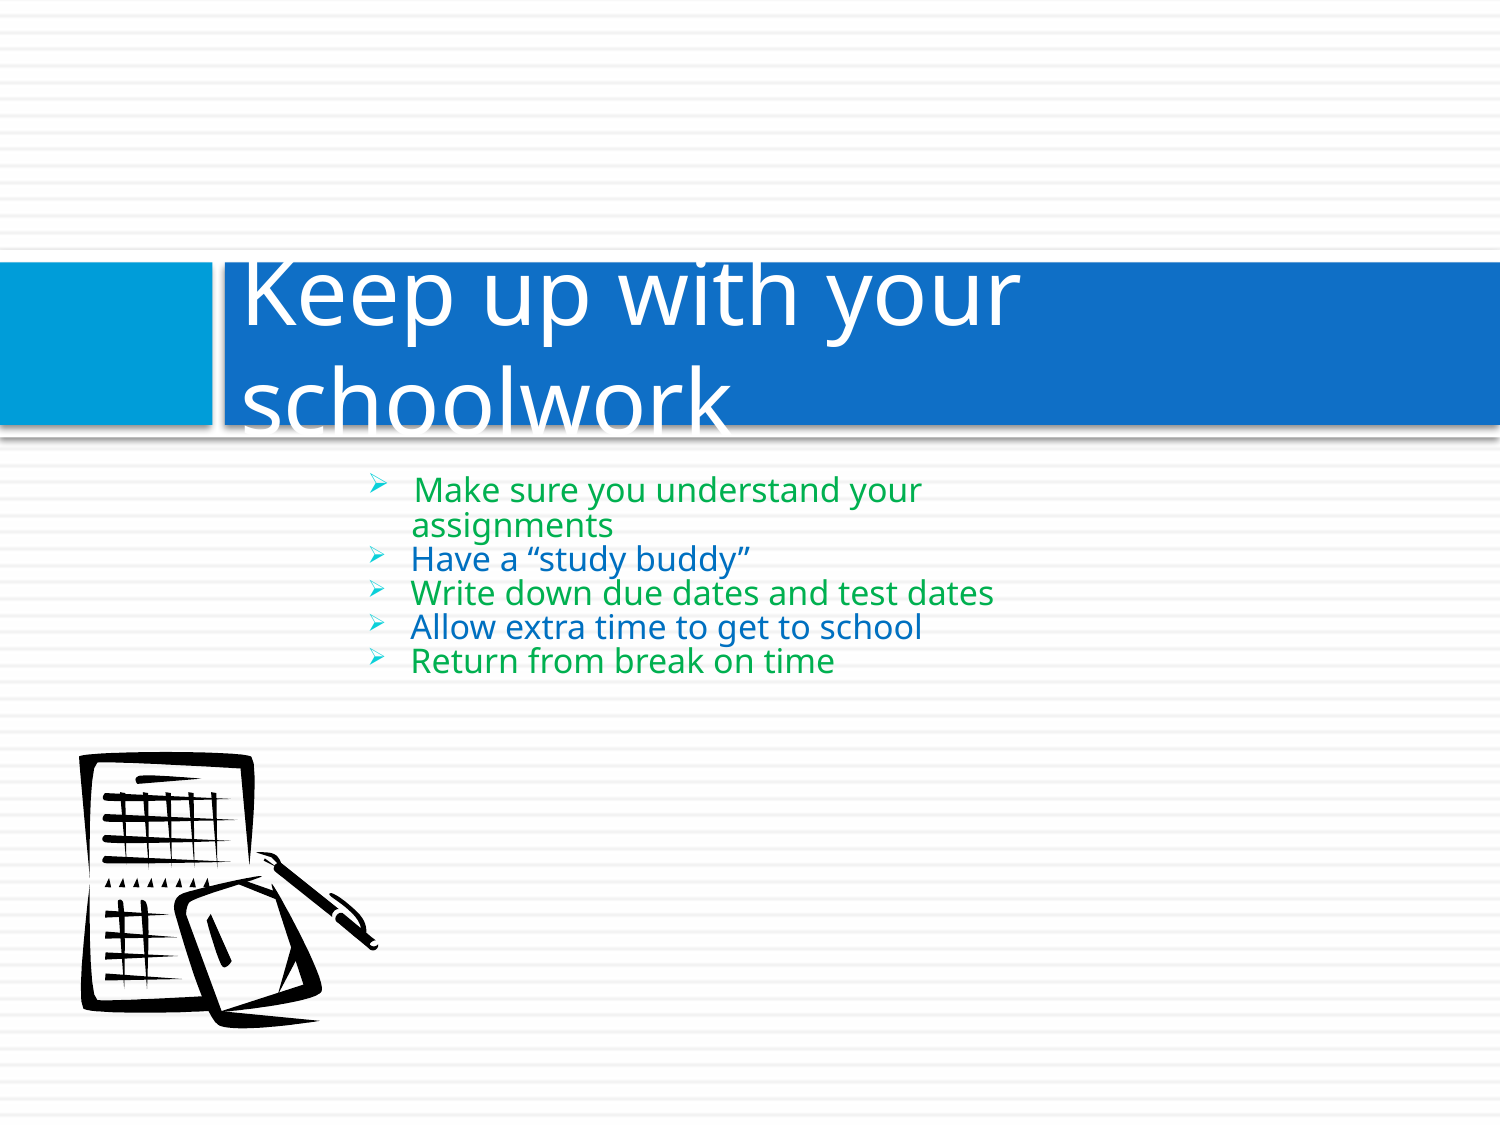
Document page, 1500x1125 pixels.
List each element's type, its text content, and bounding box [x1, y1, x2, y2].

title Keep up with your schoolwork [224, 262, 1476, 426]
picture [74, 749, 379, 1035]
list Make sure you understand your assignments Have a “study buddy” Write down due dates and test dates Allow extra time to get to school Return from break on time [224, 437, 1394, 713]
